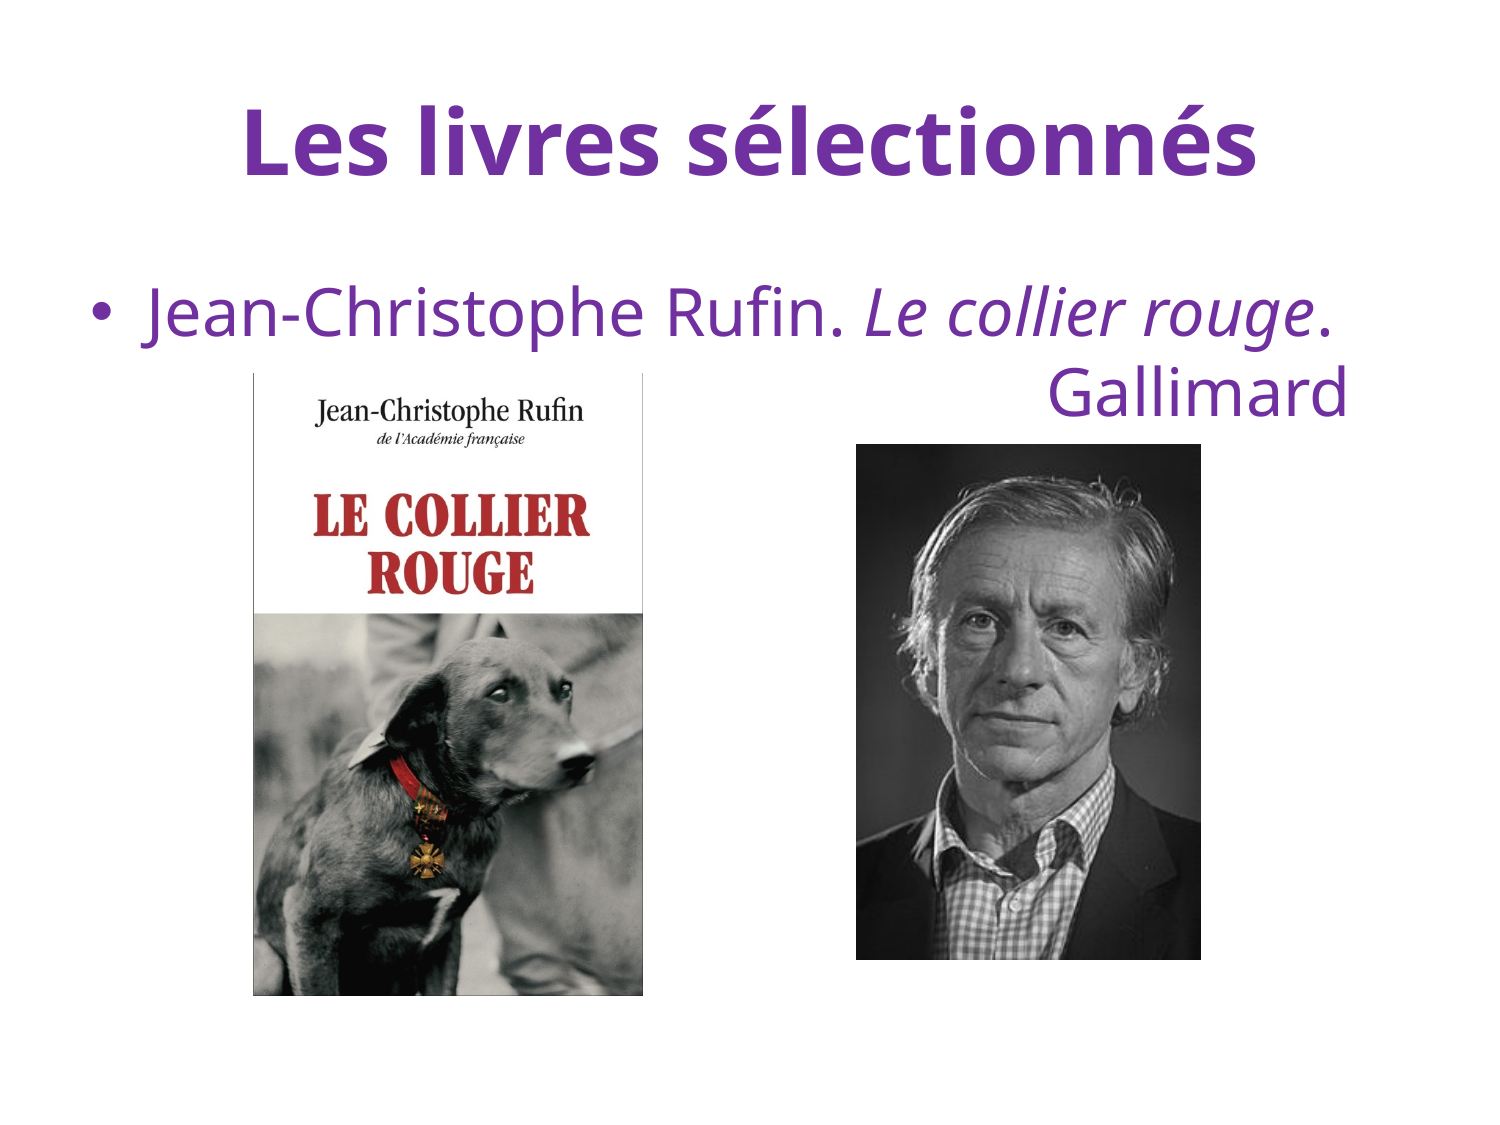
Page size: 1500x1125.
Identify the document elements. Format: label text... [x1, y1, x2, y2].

picture [856, 444, 1201, 961]
list Jean-Christophe Rufin. Le collier rouge. Gallimard [75, 262, 1425, 1005]
title Les livres sélectionnés [75, 45, 1425, 233]
picture [253, 373, 643, 997]
